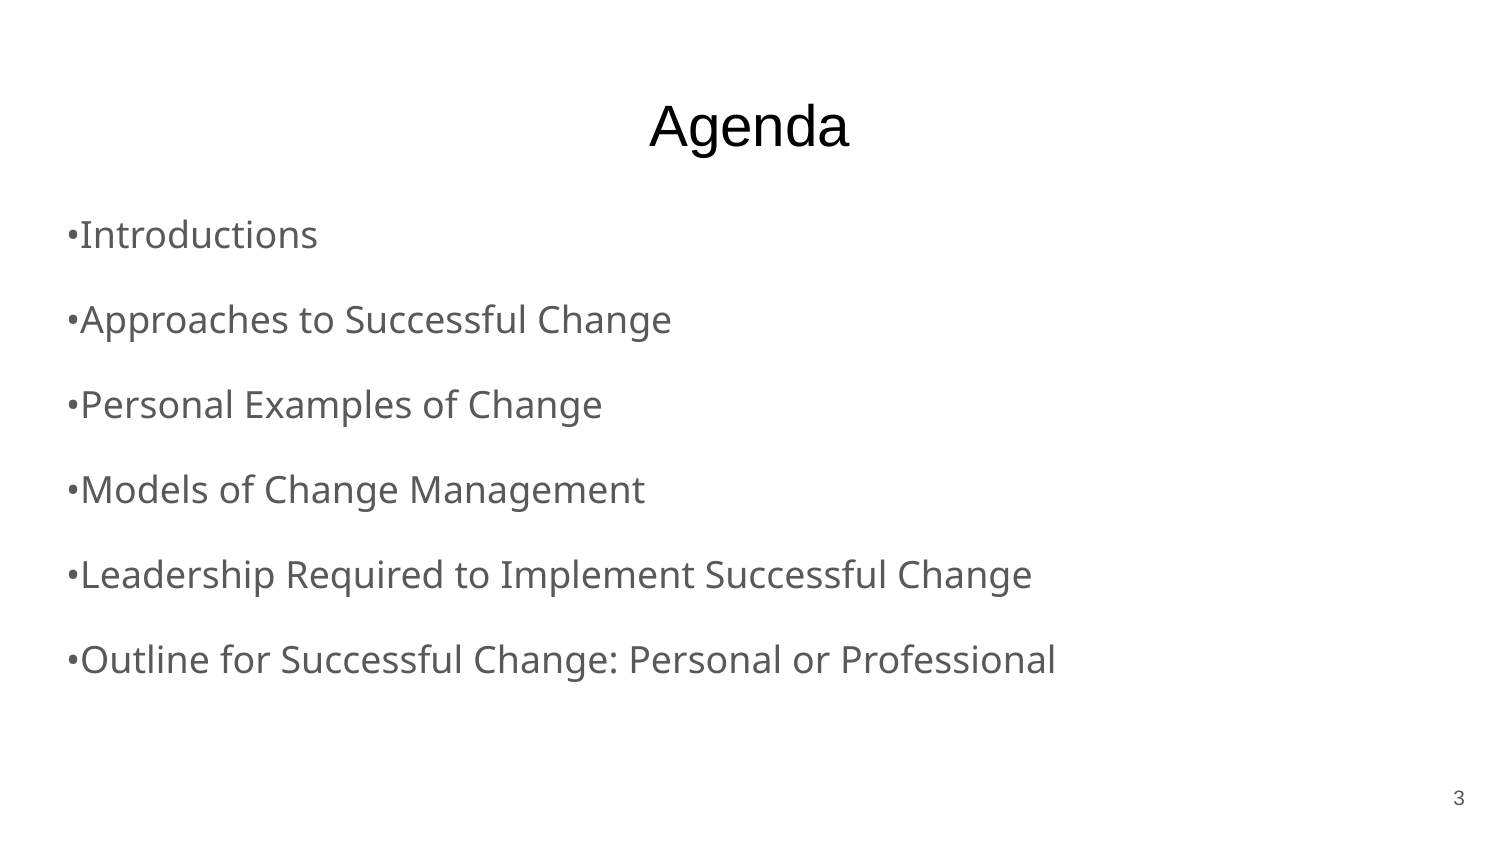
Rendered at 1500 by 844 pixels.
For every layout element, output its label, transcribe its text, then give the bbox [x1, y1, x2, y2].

list •Introductions •Approaches to Successful Change •Personal Examples of Change •Models of Change Management •Leadership Required to Implement Successful Change •Outline for Successful Change: Personal or Professional [51, 189, 1449, 750]
title Agenda [51, 72, 1449, 167]
slide_number ‹#› [1389, 764, 1480, 830]
